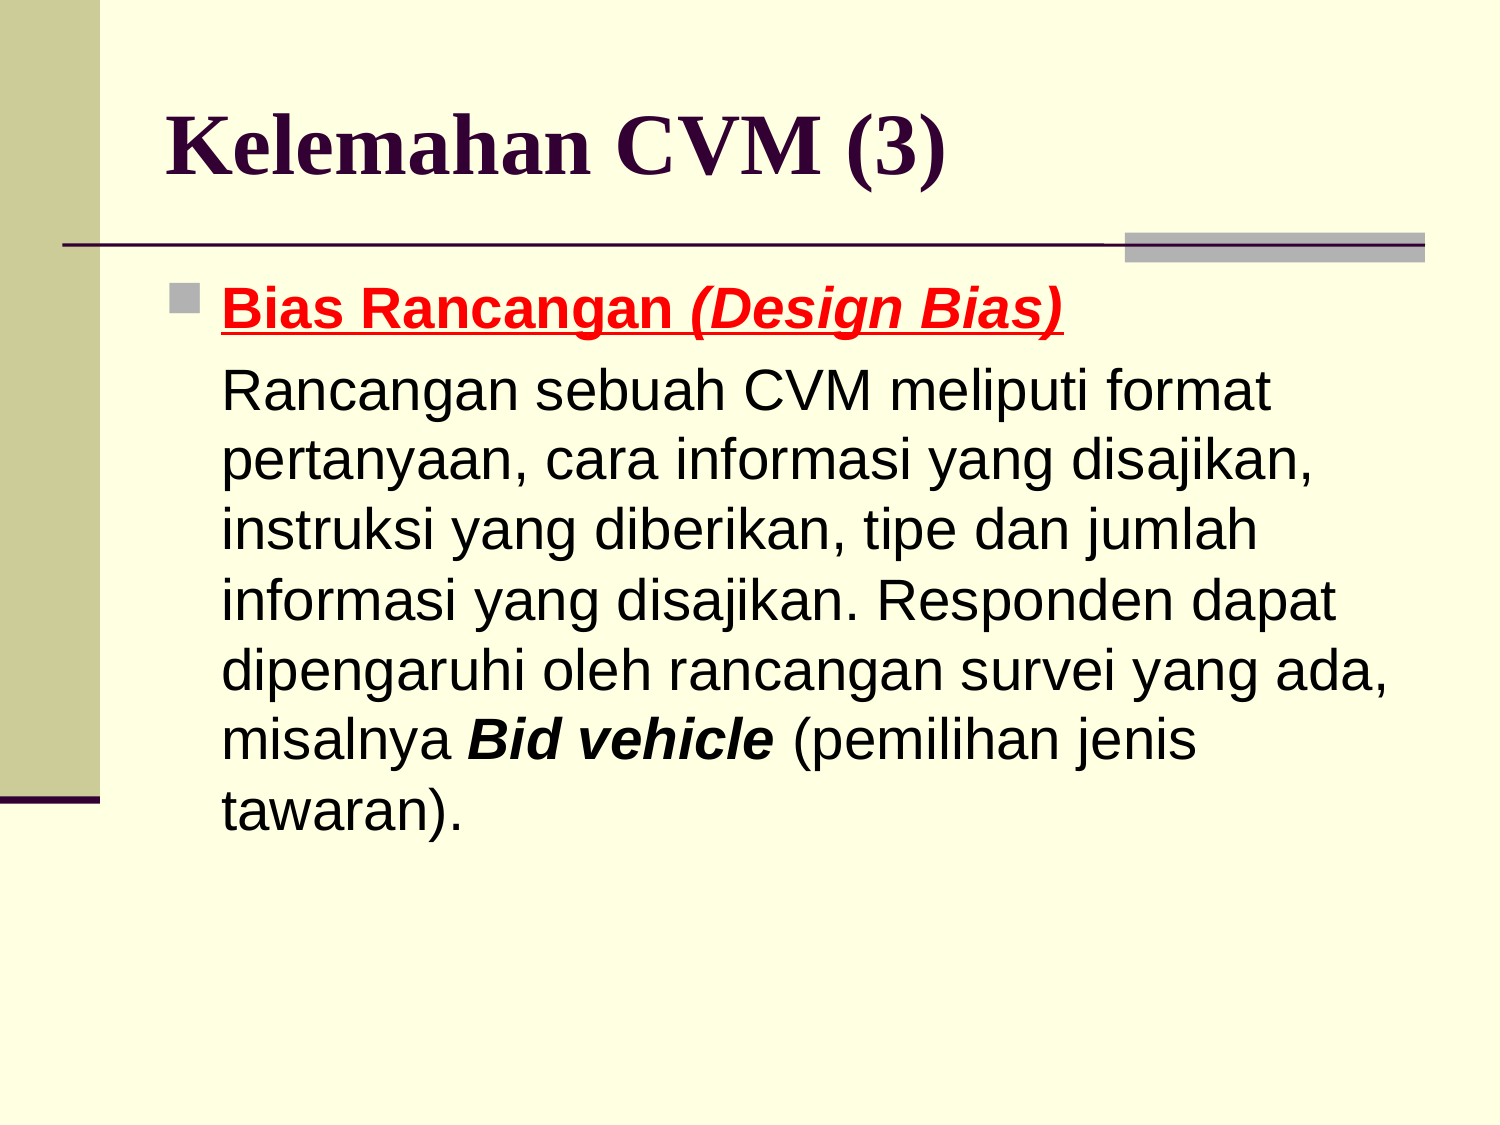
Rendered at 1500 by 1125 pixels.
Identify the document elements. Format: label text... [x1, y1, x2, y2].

title Kelemahan CVM (3) [149, 45, 1426, 234]
list Bias Rancangan (Design Bias) Rancangan sebuah CVM meliputi format pertanyaan, cara informasi yang disajikan, instruksi yang diberikan, tipe dan jumlah informasi yang disajikan. Responden dapat dipengaruhi oleh rancangan survei yang ada, misalnya Bid vehicle (pemilihan jenis tawaran). [149, 262, 1426, 1006]
